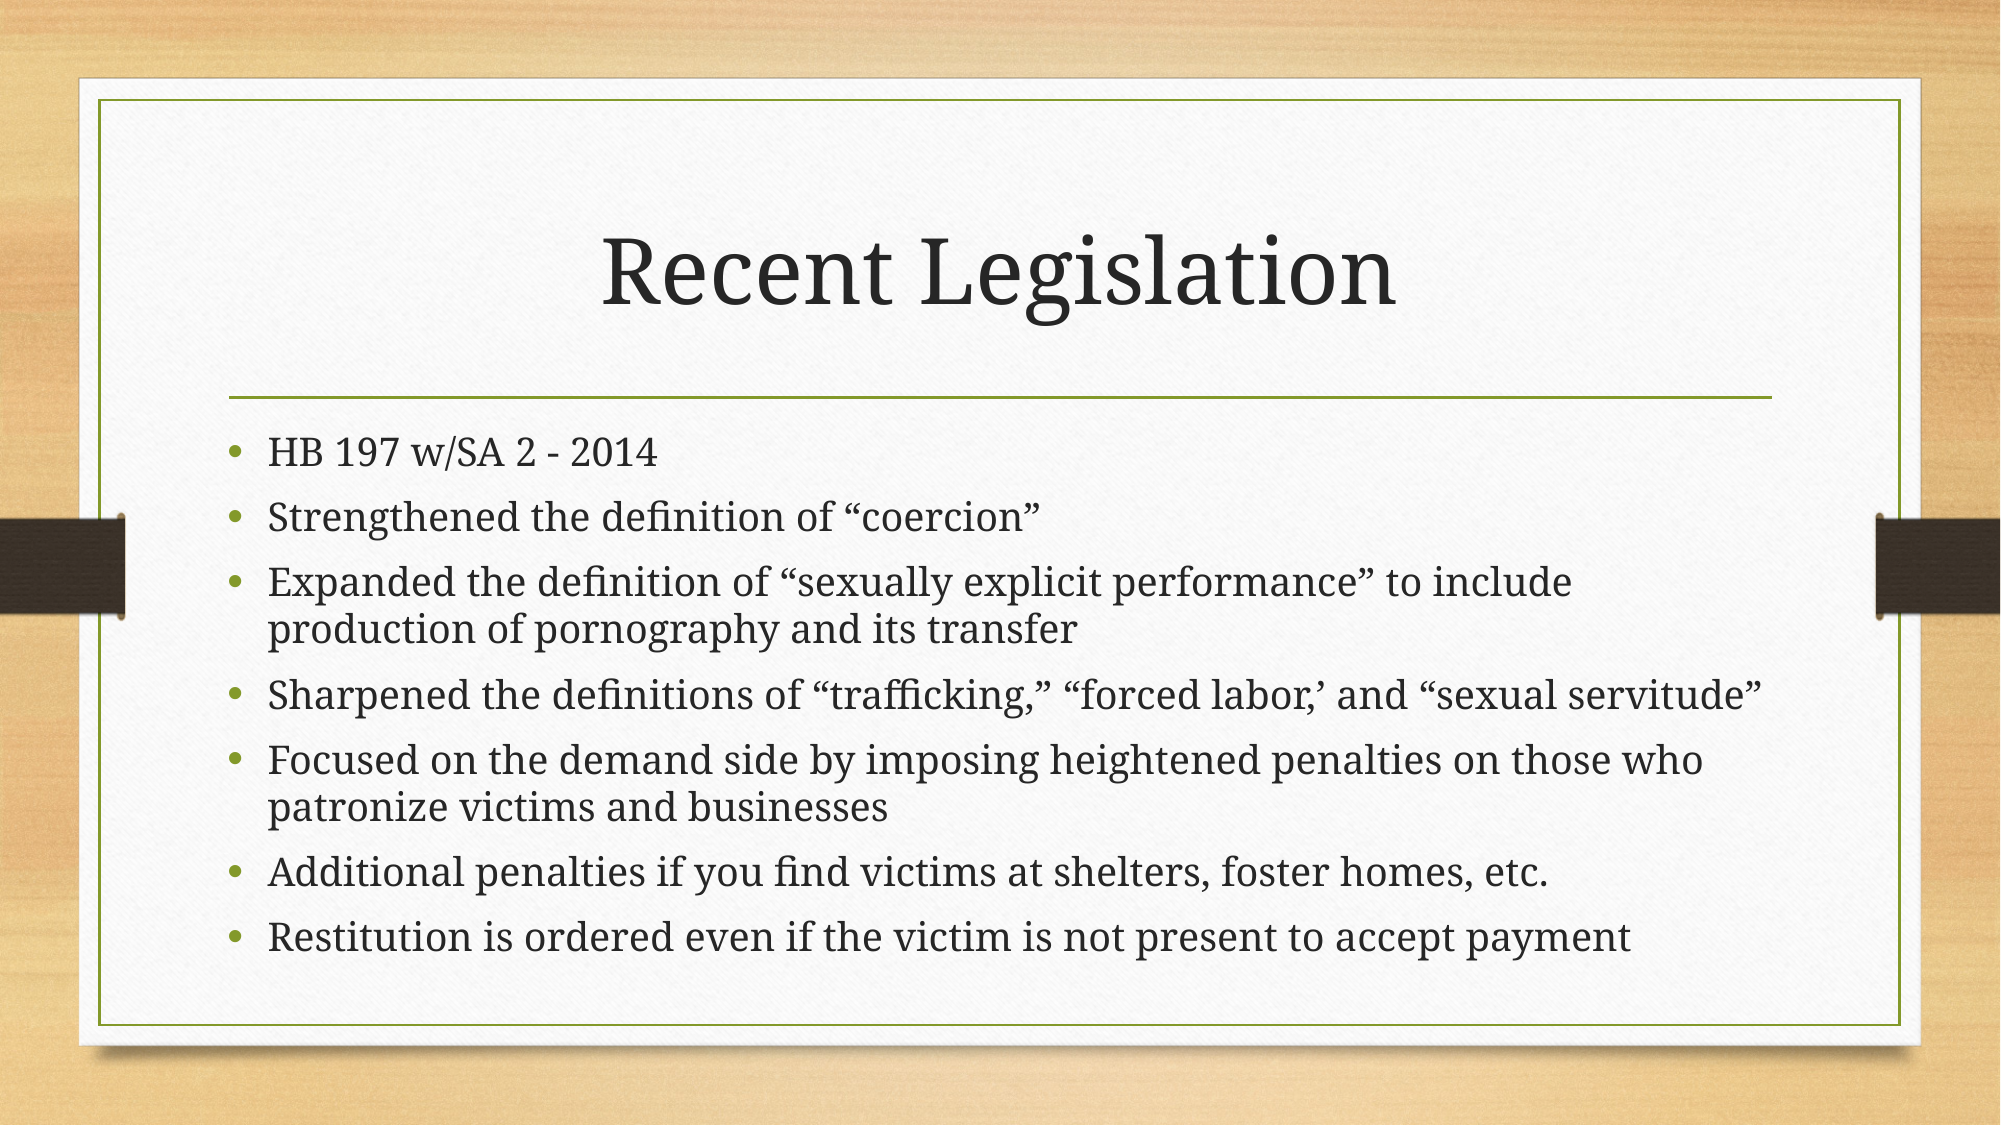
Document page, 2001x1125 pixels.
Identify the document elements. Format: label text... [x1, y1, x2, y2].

list HB 197 w/SA 2 - 2014 Strengthened the definition of “coercion” Expanded the definition of “sexually explicit performance” to include production of pornography and its transfer Sharpened the definitions of “trafficking,” “forced labor,’ and “sexual servitude” Focused on the demand side by imposing heightened penalties on those who patronize victims and businesses Additional penalties if you find victims at shelters, foster homes, etc. Restitution is ordered even if the victim is not present to accept payment [212, 419, 1788, 1013]
picture [0, 0, 2001, 1125]
title Recent Legislation [212, 161, 1788, 375]
